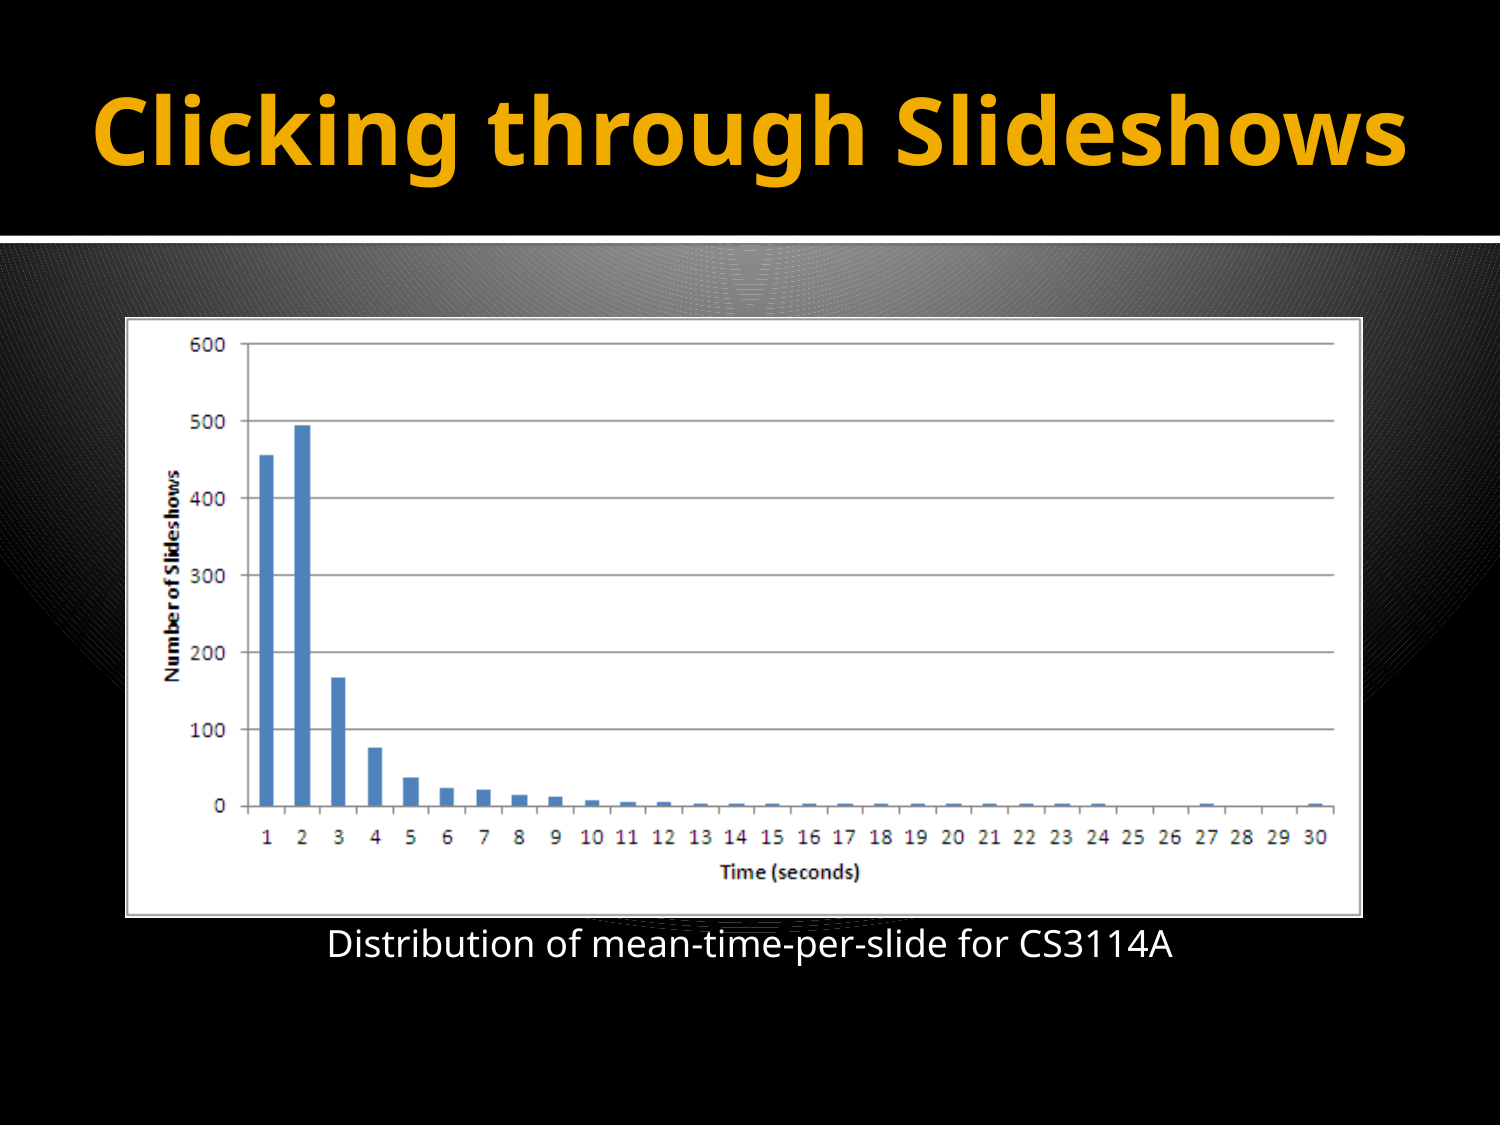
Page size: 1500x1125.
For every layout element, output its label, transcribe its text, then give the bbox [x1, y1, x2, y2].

title Clicking through Slideshows [75, 25, 1425, 231]
text_box Distribution of mean-time-per-slide for CS3114A [125, 912, 1375, 973]
picture [124, 317, 1363, 918]
